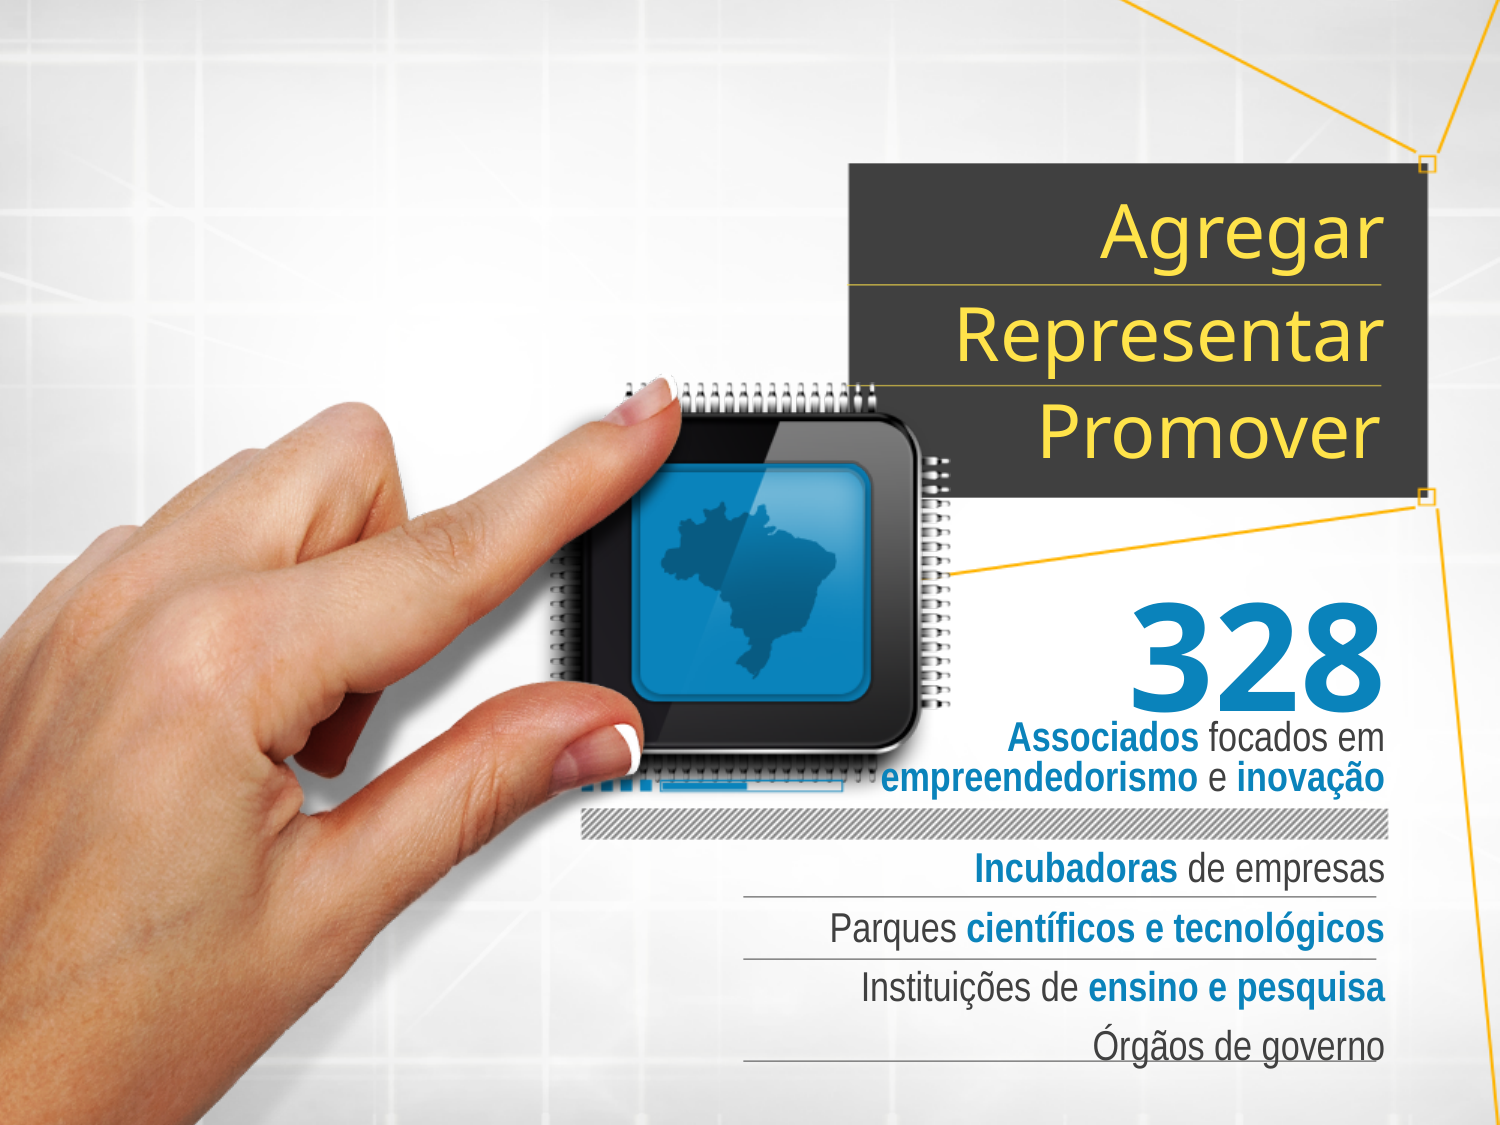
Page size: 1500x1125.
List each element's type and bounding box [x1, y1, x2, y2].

picture [0, 0, 1500, 1125]
text_box [739, 857, 1401, 1080]
